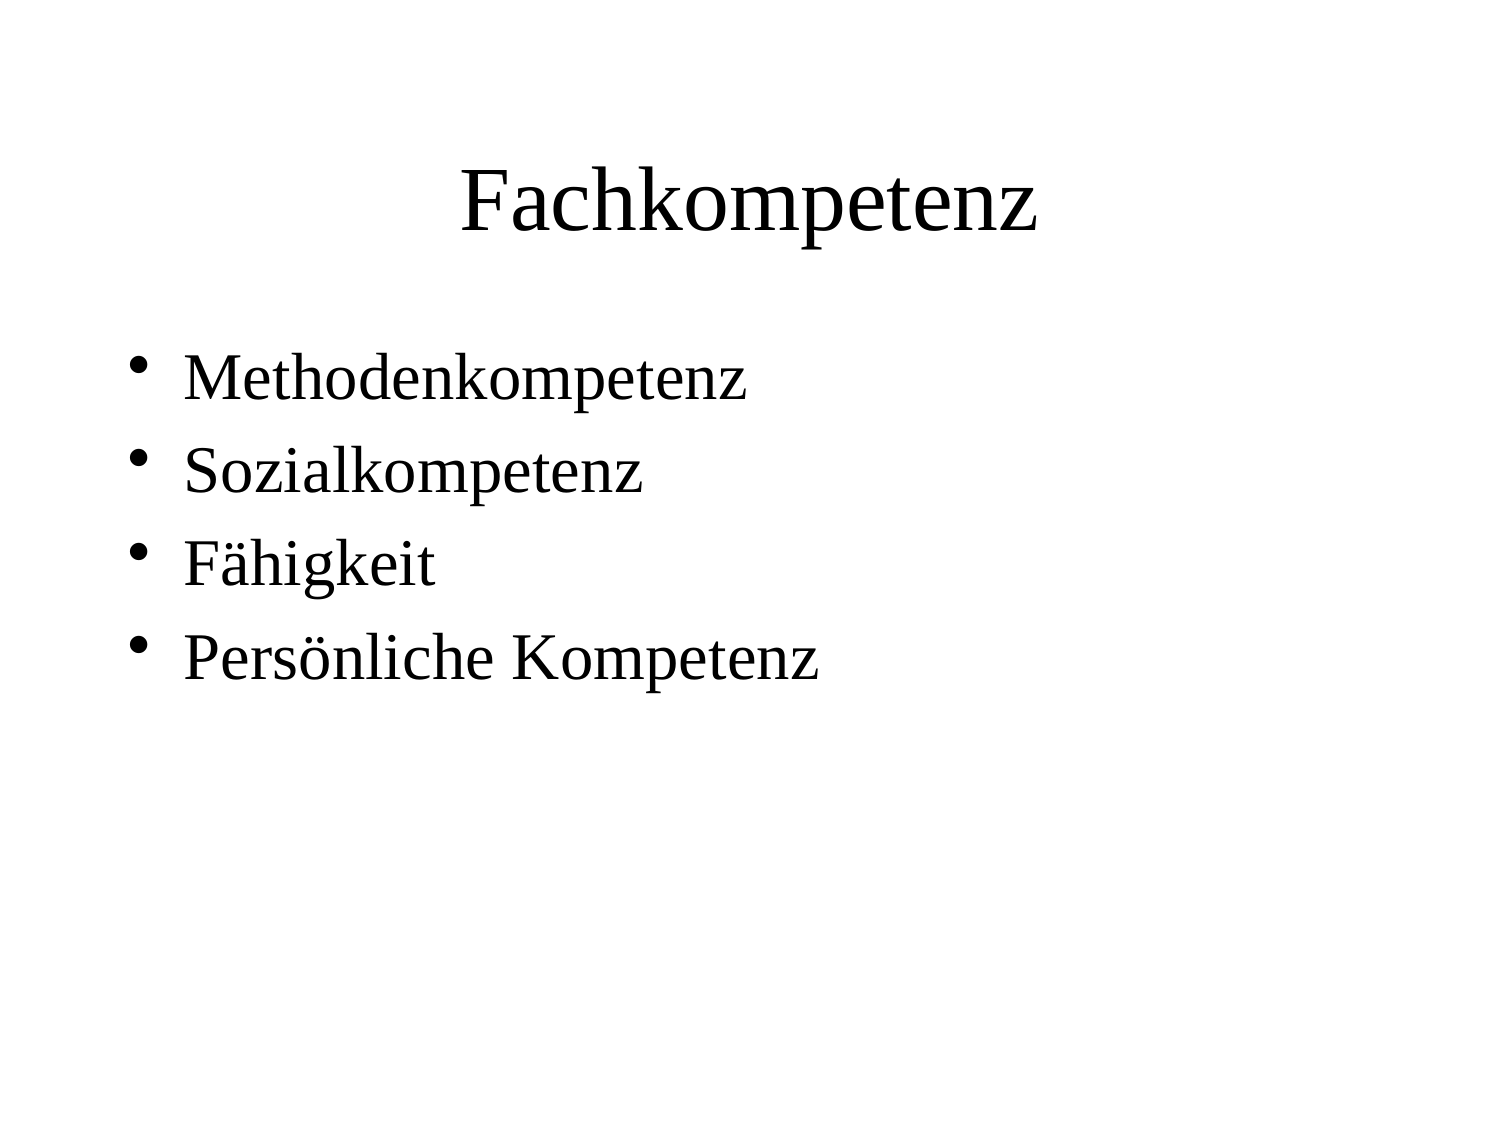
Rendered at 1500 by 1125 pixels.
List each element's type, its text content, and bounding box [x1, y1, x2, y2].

list Methodenkompetenz Sozialkompetenz Fähigkeit Persönliche Kompetenz [112, 324, 1388, 1001]
title Fachkompetenz [112, 99, 1388, 288]
